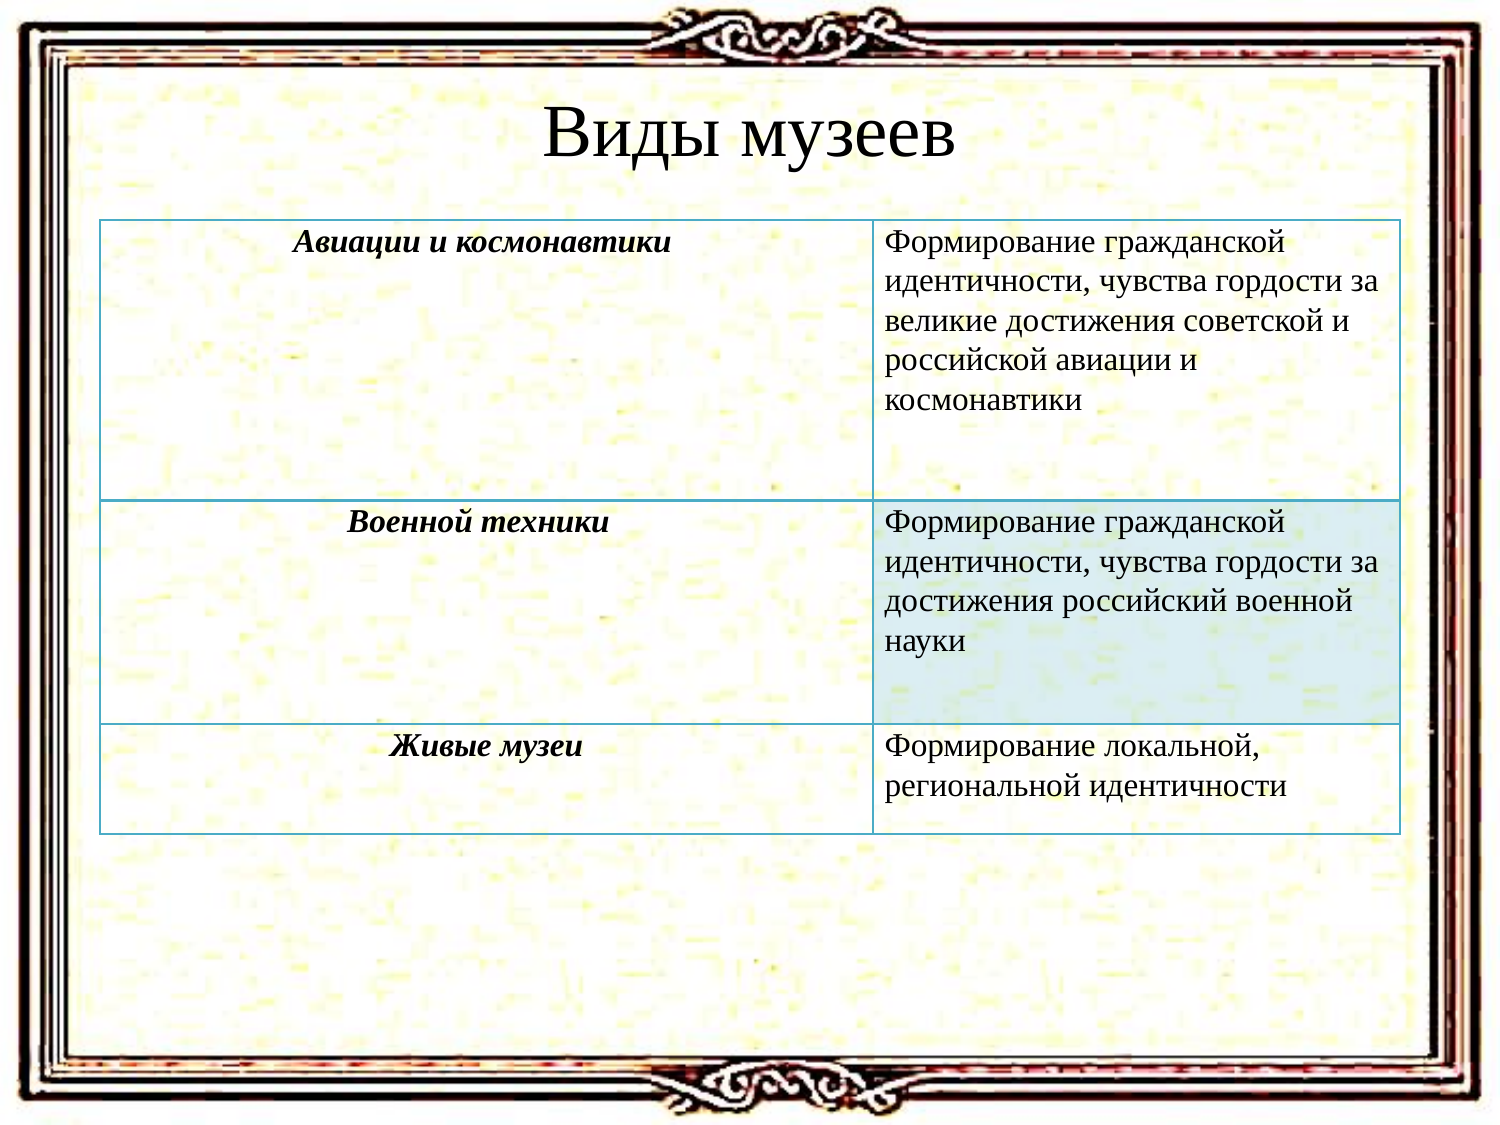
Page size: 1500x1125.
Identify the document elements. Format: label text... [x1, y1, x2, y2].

picture [0, 0, 1500, 1125]
table_header Авиации и космонавтики [101, 246, 872, 499]
table_cell Живые музеи [101, 725, 872, 833]
table_cell Формирование гражданской идентичности, чувства гордости за достижения российский военной науки [874, 502, 1399, 723]
table_header Формирование гражданской идентичности, чувства гордости за великие достижения советской и российской авиации и космонавтики [874, 246, 1399, 499]
table_cell Формирование локальной, региональной идентичности [874, 725, 1399, 833]
table_cell Военной техники [101, 502, 872, 723]
text_box Виды музеев [64, 82, 1436, 246]
